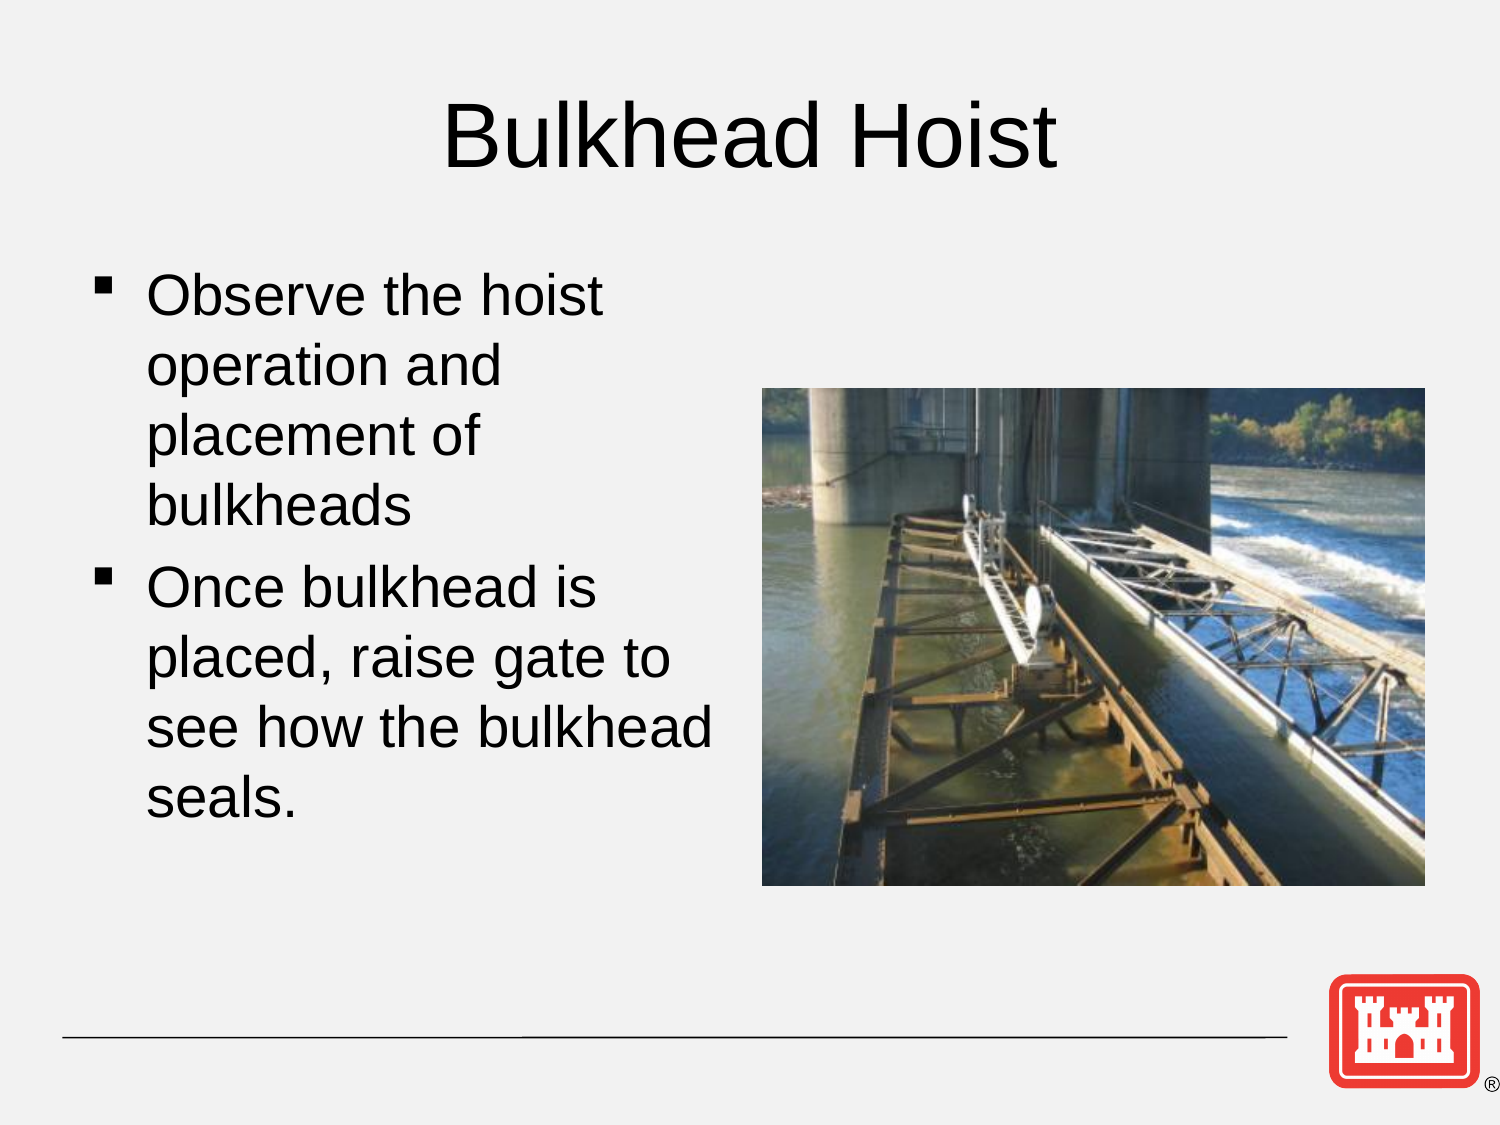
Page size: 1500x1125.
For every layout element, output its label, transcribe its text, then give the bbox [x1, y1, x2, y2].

picture [1329, 974, 1500, 1092]
title Bulkhead Hoist [74, 37, 1426, 226]
list Observe the hoist operation and placement of bulkheads Once bulkhead is placed, raise gate to see how the bulkhead seals. [74, 249, 738, 1026]
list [762, 388, 1426, 887]
